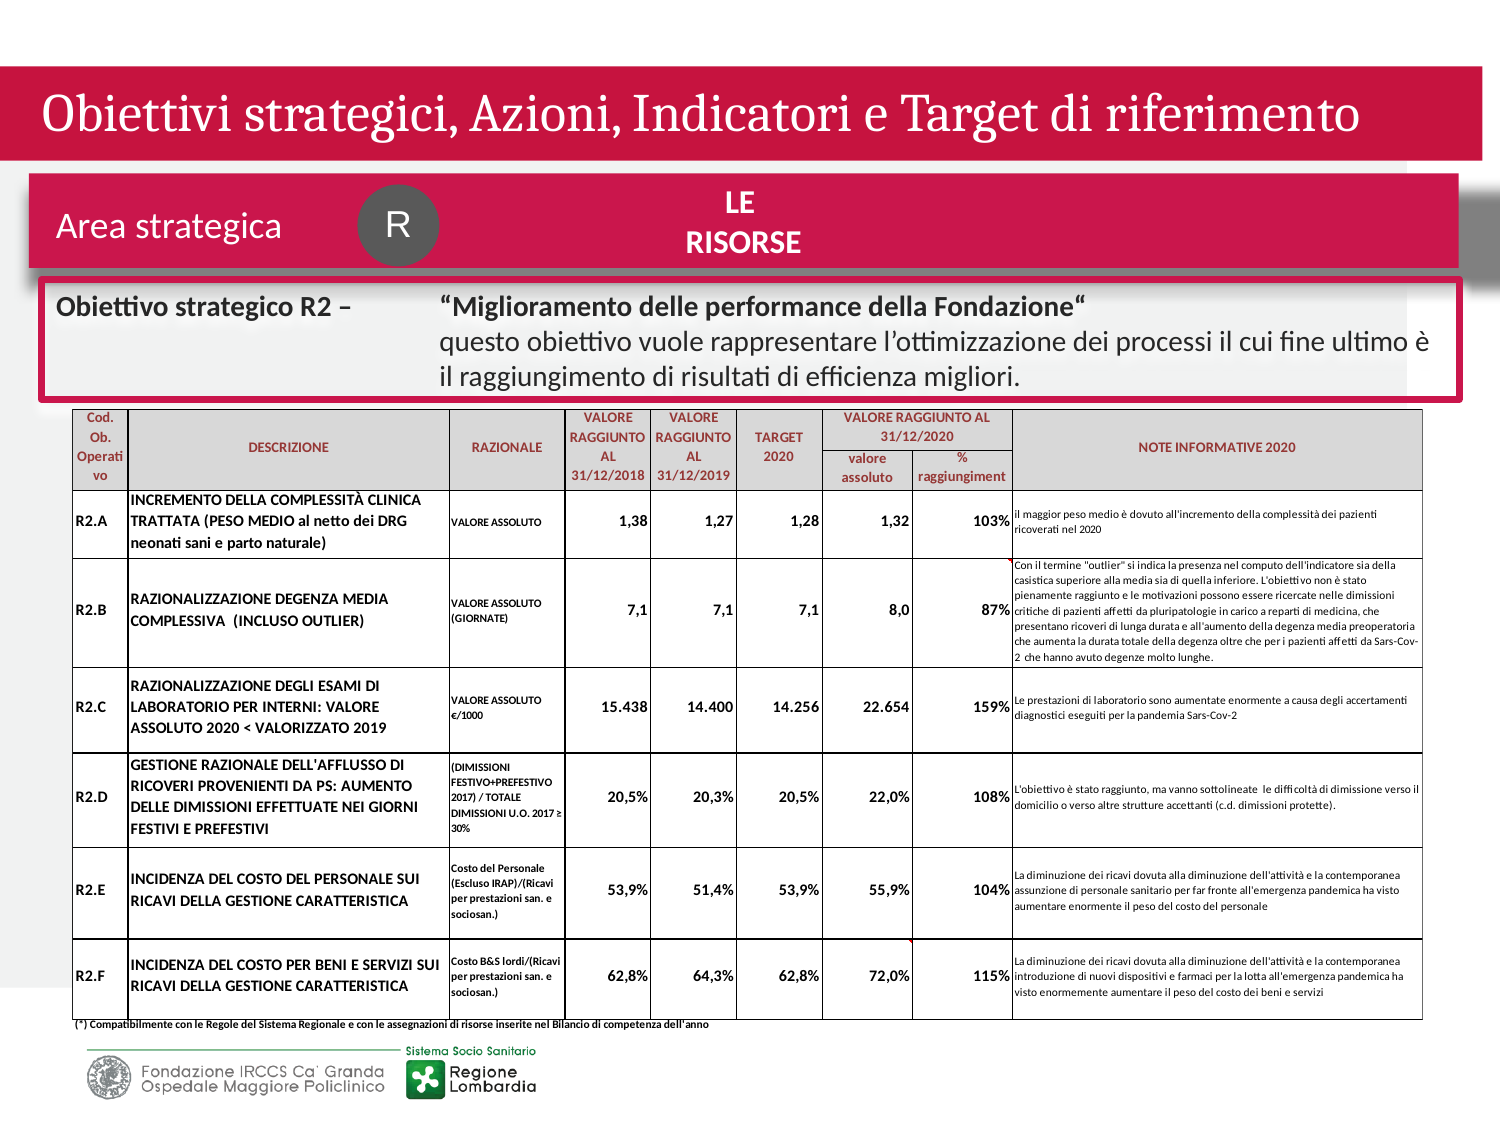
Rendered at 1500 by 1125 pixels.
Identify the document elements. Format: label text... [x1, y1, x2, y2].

text_box [0, 64, 1484, 163]
text_box Obiettivi strategici, Azioni, Indicatori e Target di riferimento [29, 66, 1447, 131]
text_box Obiettivo strategico R2 – “Miglioramento delle performance della Fondazione“ questo obiettivo vuole rappresentare l’ottimizzazione dei processi il cui fine ultimo è il raggiungimento di risultati di efficienza migliori. [41, 279, 1460, 400]
text_box LE RISORSE [28, 173, 1459, 268]
text_box [0, 163, 1409, 990]
picture [72, 408, 1424, 1115]
text_box Area strategica [40, 194, 346, 254]
text_box R [357, 184, 440, 267]
